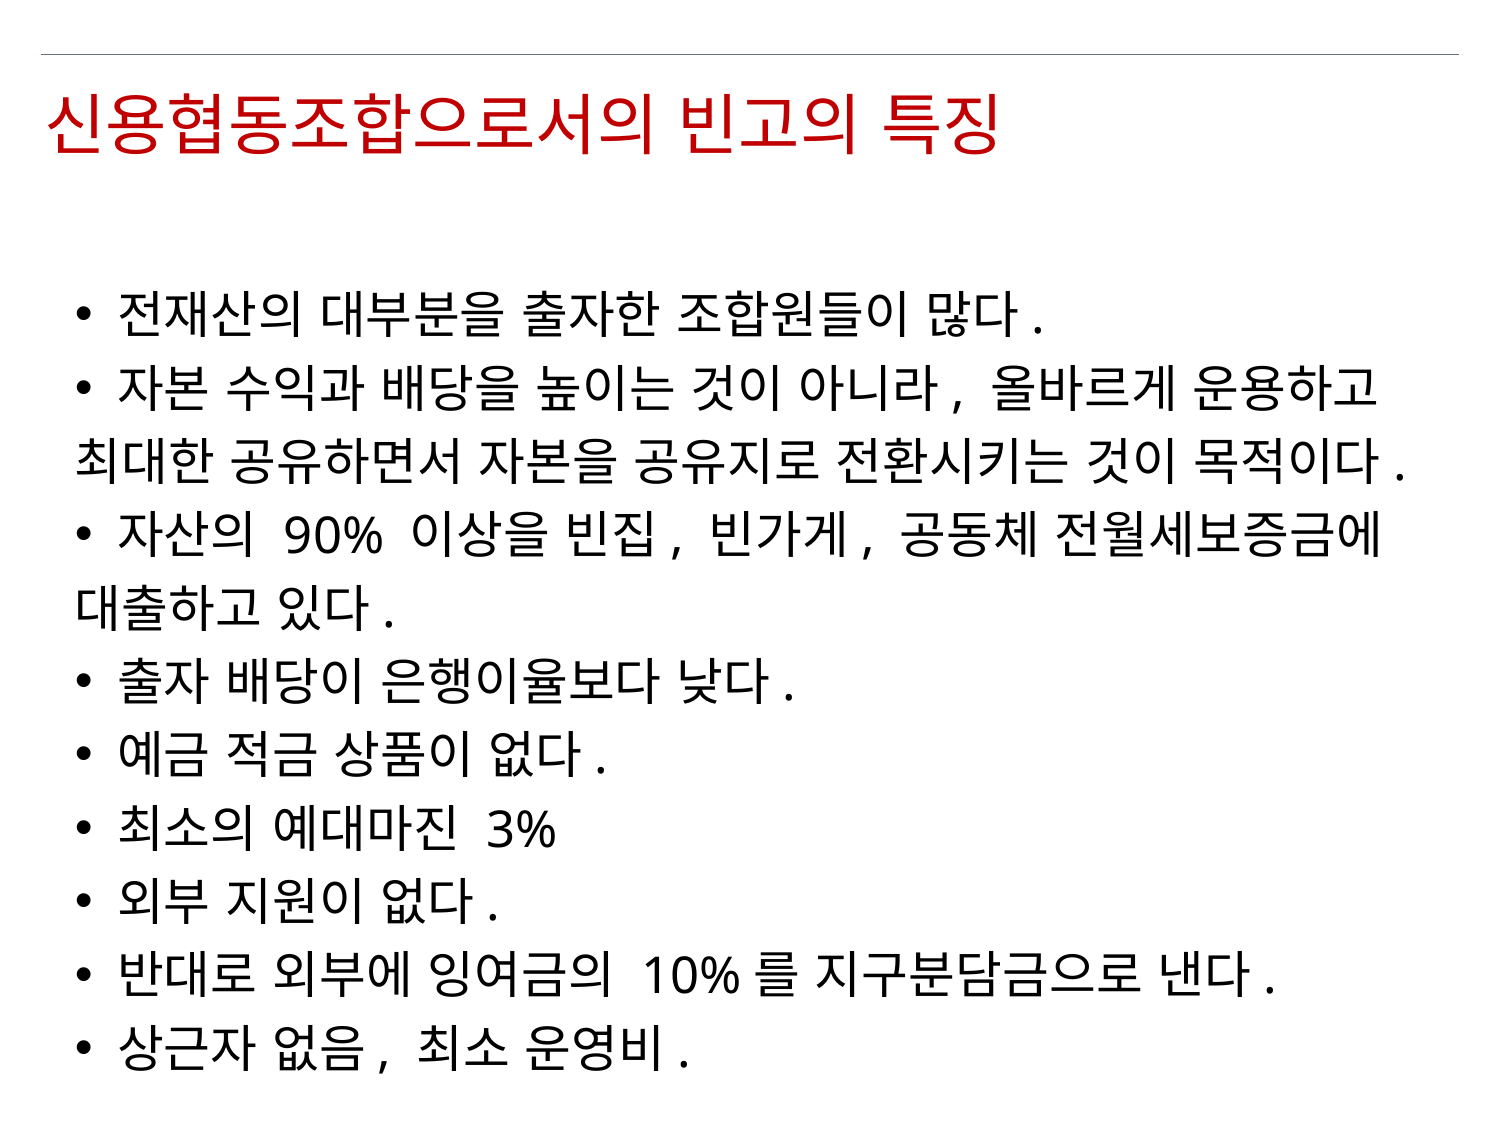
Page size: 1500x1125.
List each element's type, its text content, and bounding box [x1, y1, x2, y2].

text_box 신용협동조합으로서의 빈고의 특징 [29, 75, 1459, 171]
text_box 전재산의 대부분을 출자한 조합원들이 많다. 자본 수익과 배당을 높이는 것이 아니라, 올바르게 운용하고 최대한 공유하면서 자본을 공유지로 전환시키는 것이 목적이다. 자산의 90% 이상을 빈집, 빈가게, 공동체 전월세보증금에 대출하고 있다. 출자 배당이 은행이율보다 낮다. 예금 적금 상품이 없다. 최소의 예대마진 3% 외부 지원이 없다. 반대로 외부에 잉여금의 10%를 지구분담금으로 낸다. 상근자 없음, 최소 운영비. [74, 263, 1425, 1083]
